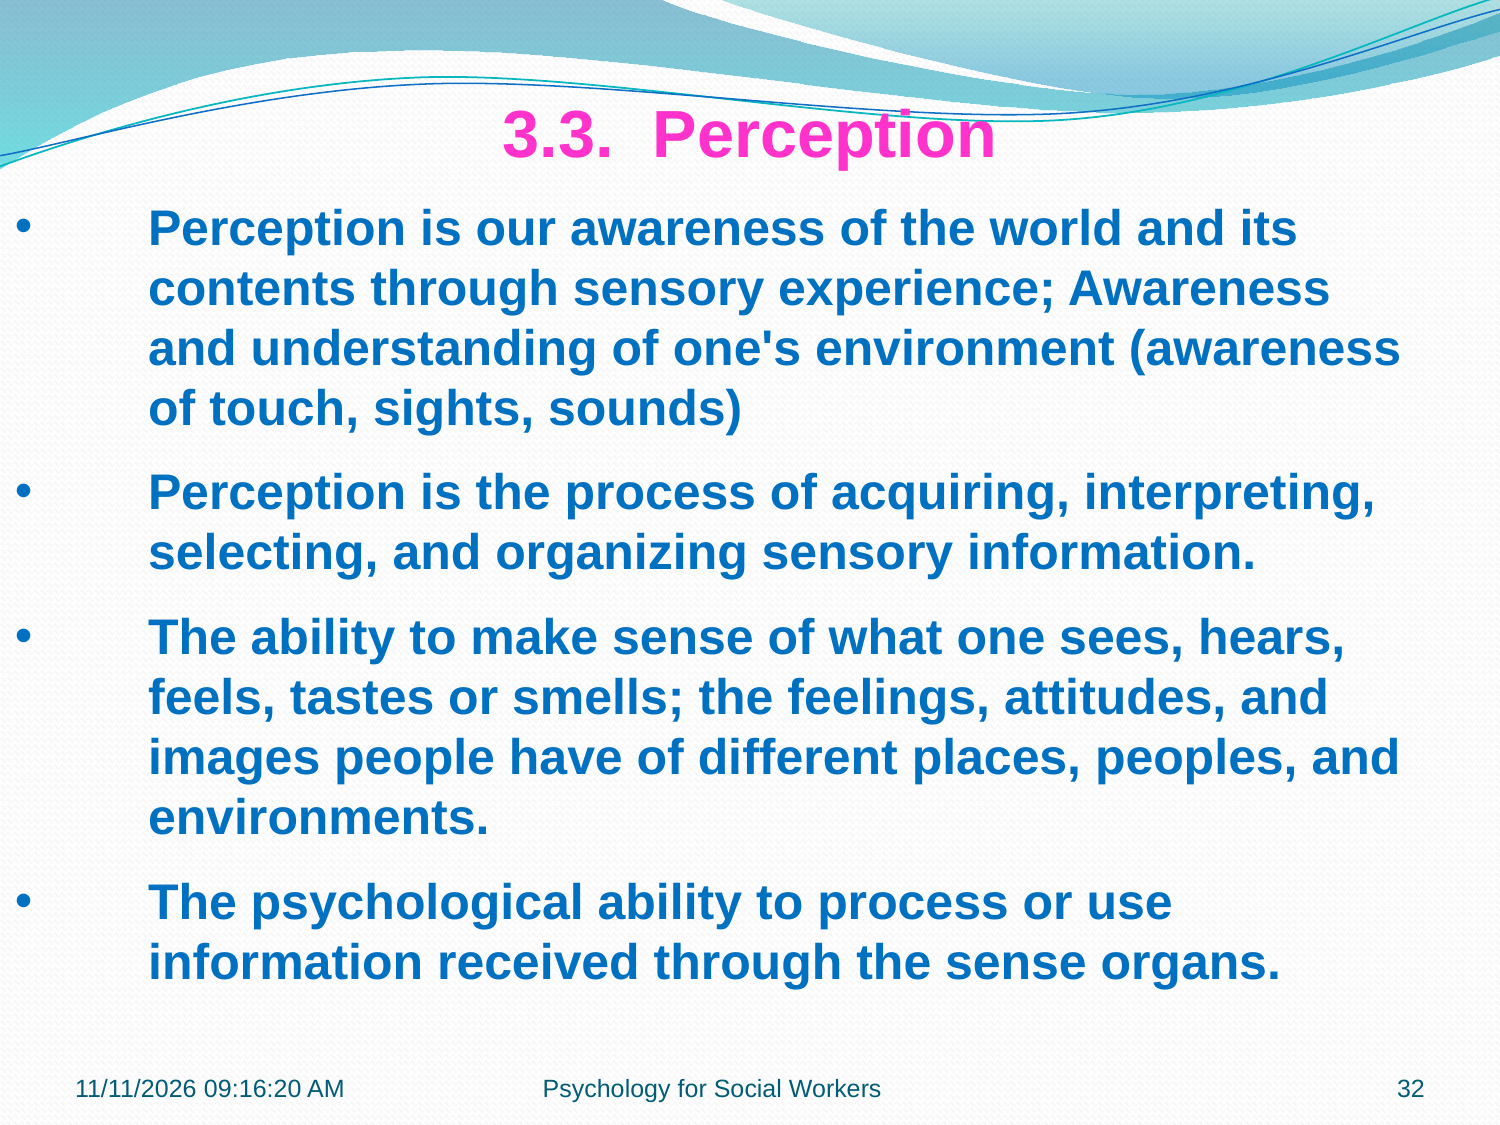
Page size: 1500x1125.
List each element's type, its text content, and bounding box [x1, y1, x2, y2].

footer Psychology for Social Workers [437, 1050, 988, 1103]
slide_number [75, 1050, 425, 1103]
text_box Perception is our awareness of the world and its contents through sensory experience; Awareness and understanding of one's environment (awareness of touch, sights, sounds) Perception is the process of acquiring, interpreting, selecting, and organizing sensory information. The ability to make sense of what one sees, hears, feels, tastes or smells; the feelings, attitudes, and images people have of different places, peoples, and environments. The psychological ability to process or use information received through the sense organs. [0, 187, 1425, 1050]
text_box 3.3. Perception [0, 49, 1500, 213]
slide_number 32 [1299, 1050, 1425, 1103]
